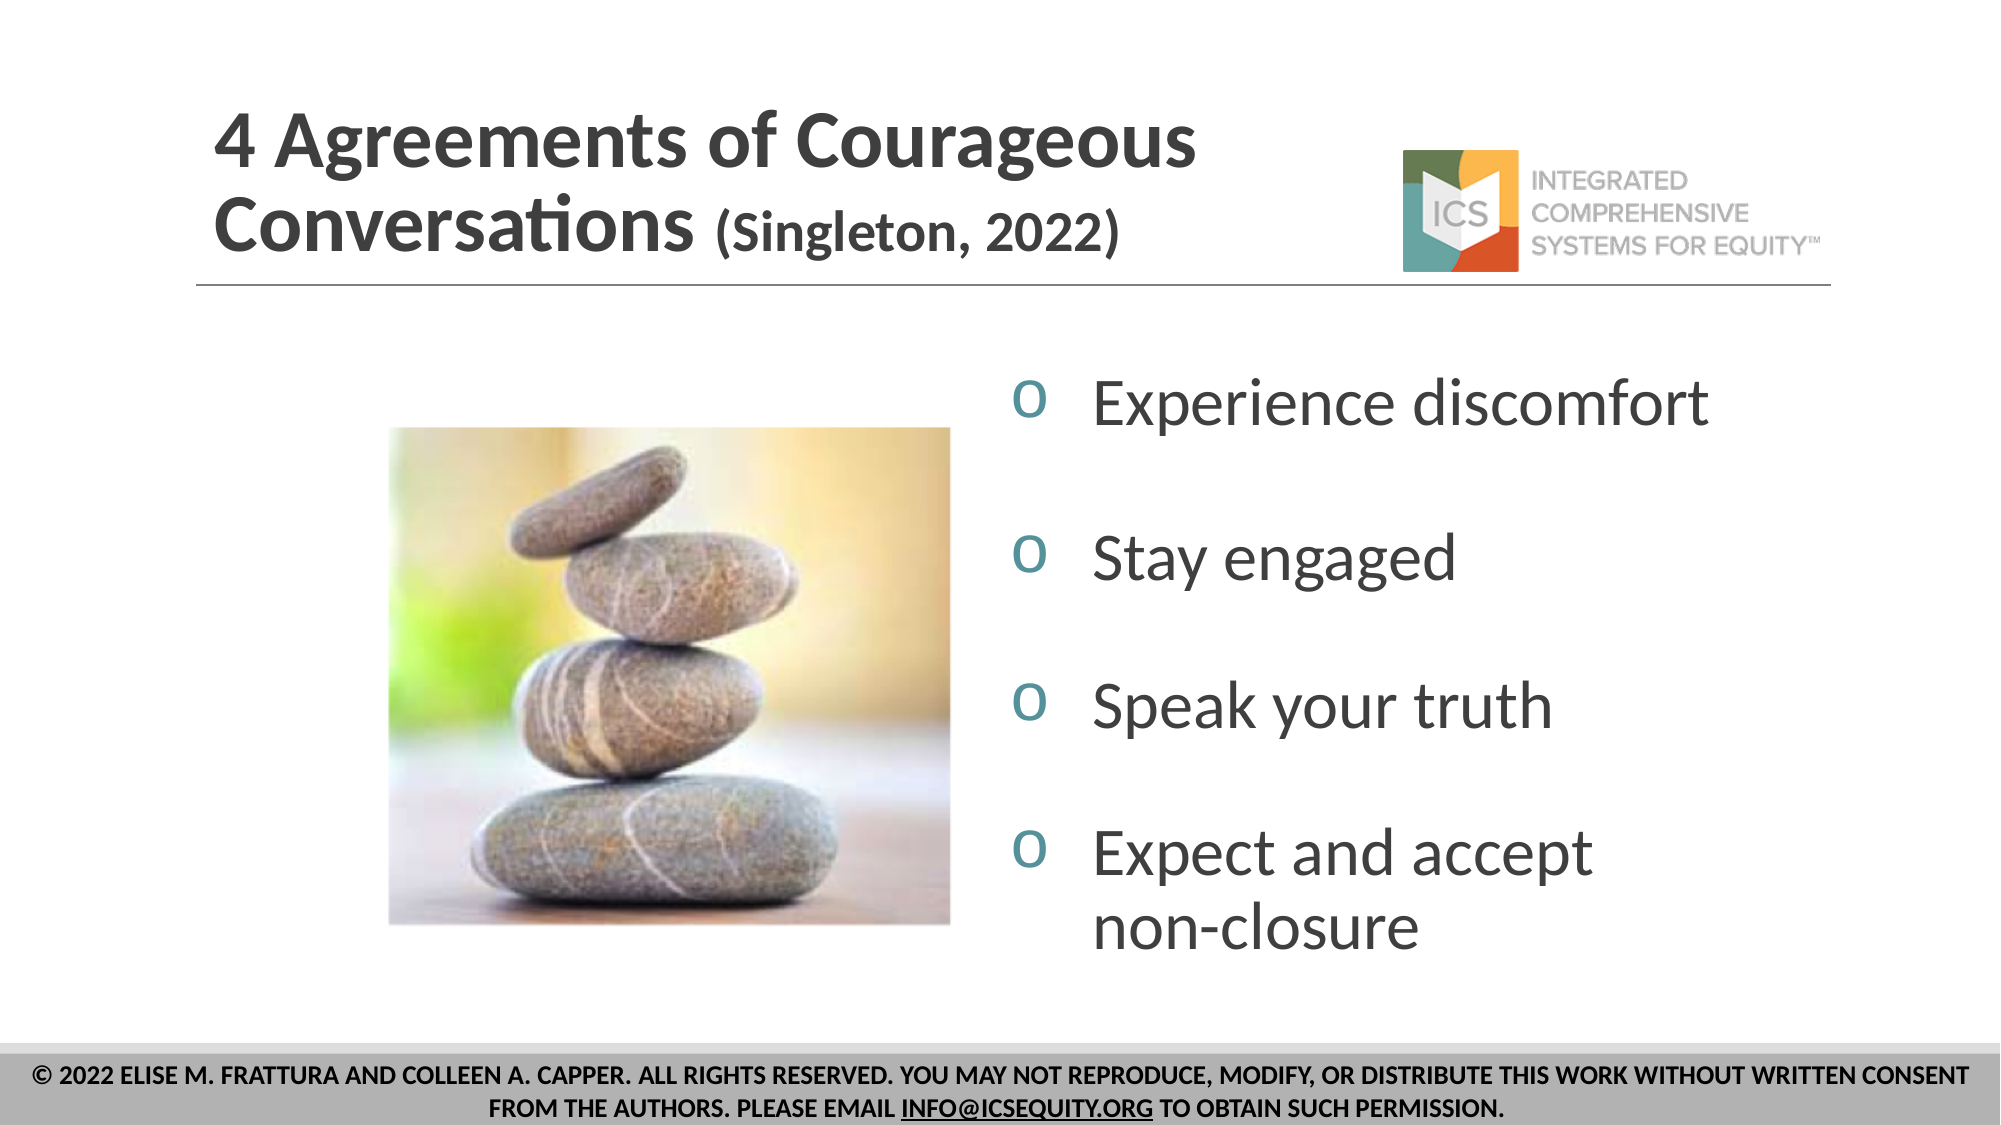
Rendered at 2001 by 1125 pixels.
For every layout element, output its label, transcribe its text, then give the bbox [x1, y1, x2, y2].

picture [1403, 150, 1820, 272]
title 4 Agreements of Courageous Conversations (Singleton, 2022) [199, 84, 1387, 277]
picture [387, 426, 952, 928]
list Experience discomfort Stay engaged Speak your truth Expect and accept non-closure [1009, 358, 1712, 1041]
